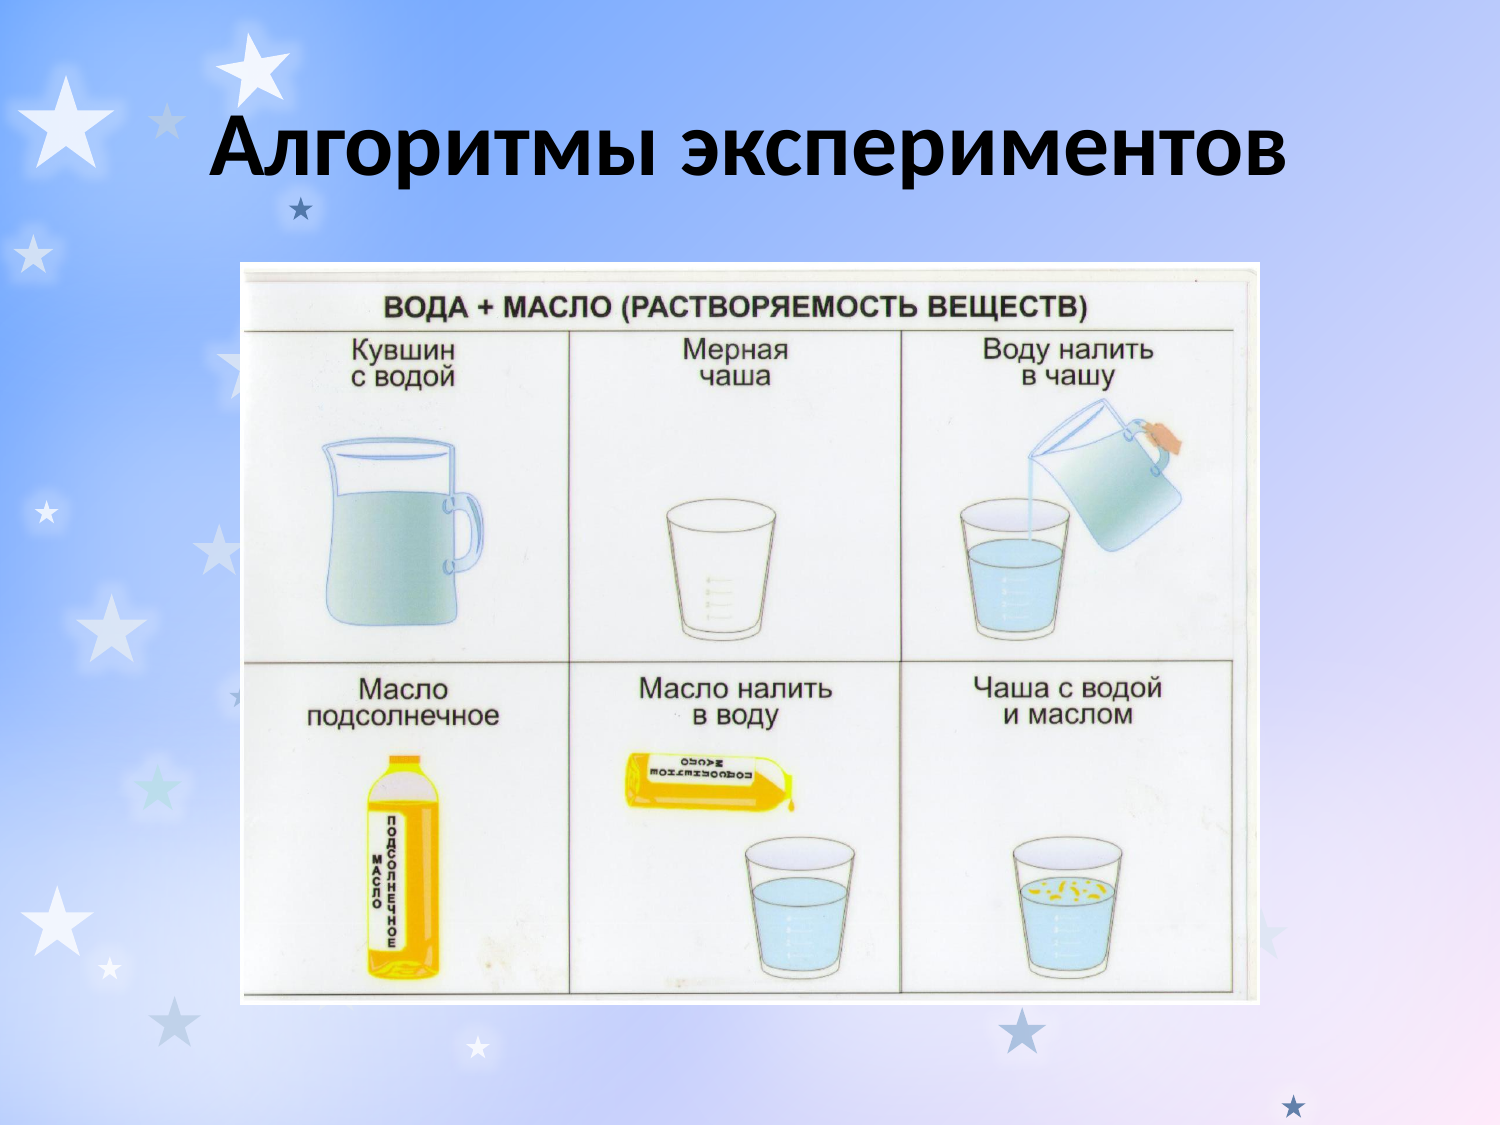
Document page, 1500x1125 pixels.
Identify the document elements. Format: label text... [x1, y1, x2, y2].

title Алгоритмы экспериментов [75, 45, 1425, 233]
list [240, 262, 1260, 1006]
